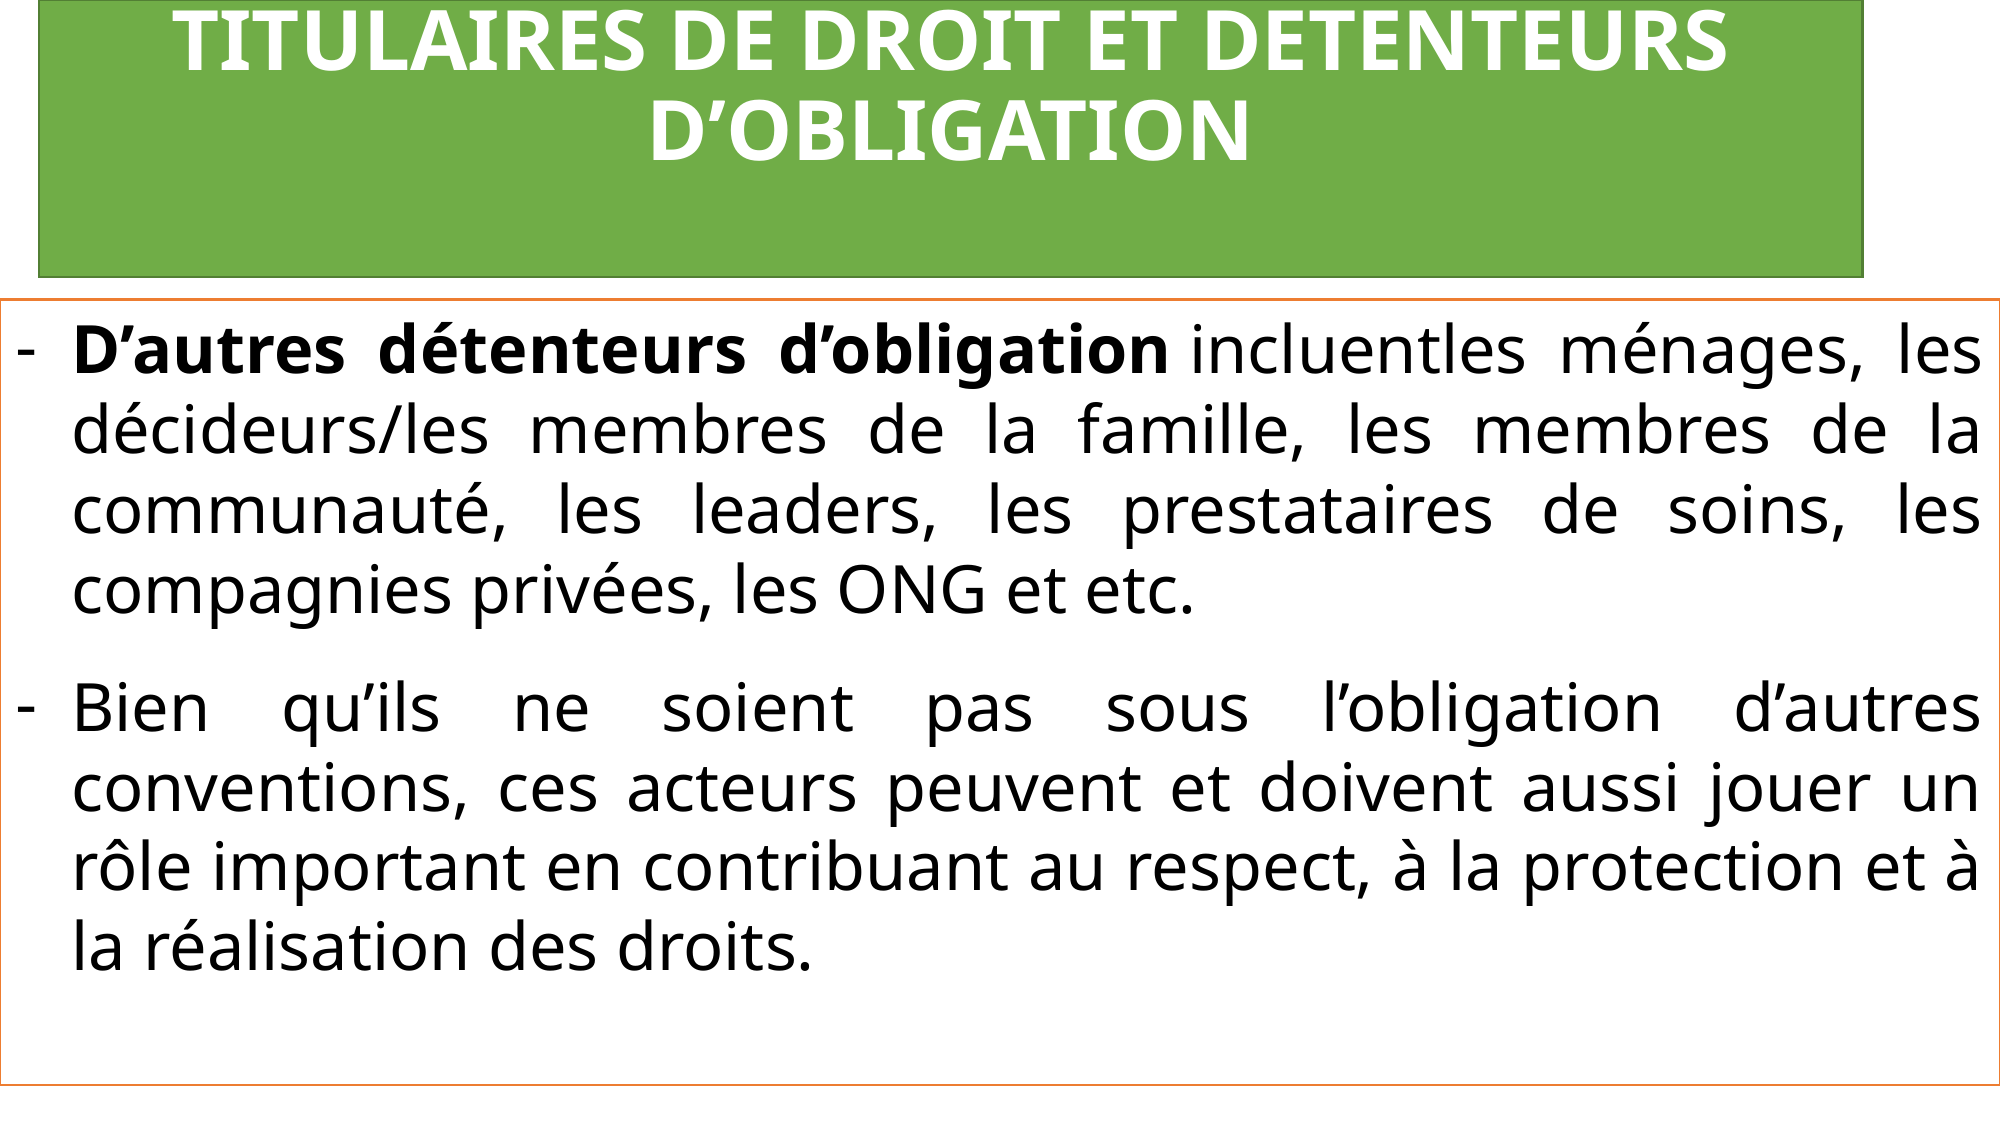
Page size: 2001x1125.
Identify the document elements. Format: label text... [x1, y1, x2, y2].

list D’autres détenteurs d’obligation incluentles ménages, les décideurs/les membres de la famille, les membres de la communauté, les leaders, les prestataires de soins, les compagnies privées, les ONG et etc. Bien qu’ils ne soient pas sous l’obligation d’autres conventions, ces acteurs peuvent et doivent aussi jouer un rôle important en contribuant au respect, à la protection et à la réalisation des droits. [0, 298, 2000, 1086]
title TITULAIRES DE DROIT ET DETENTEURS D’OBLIGATION [38, 0, 1864, 278]
